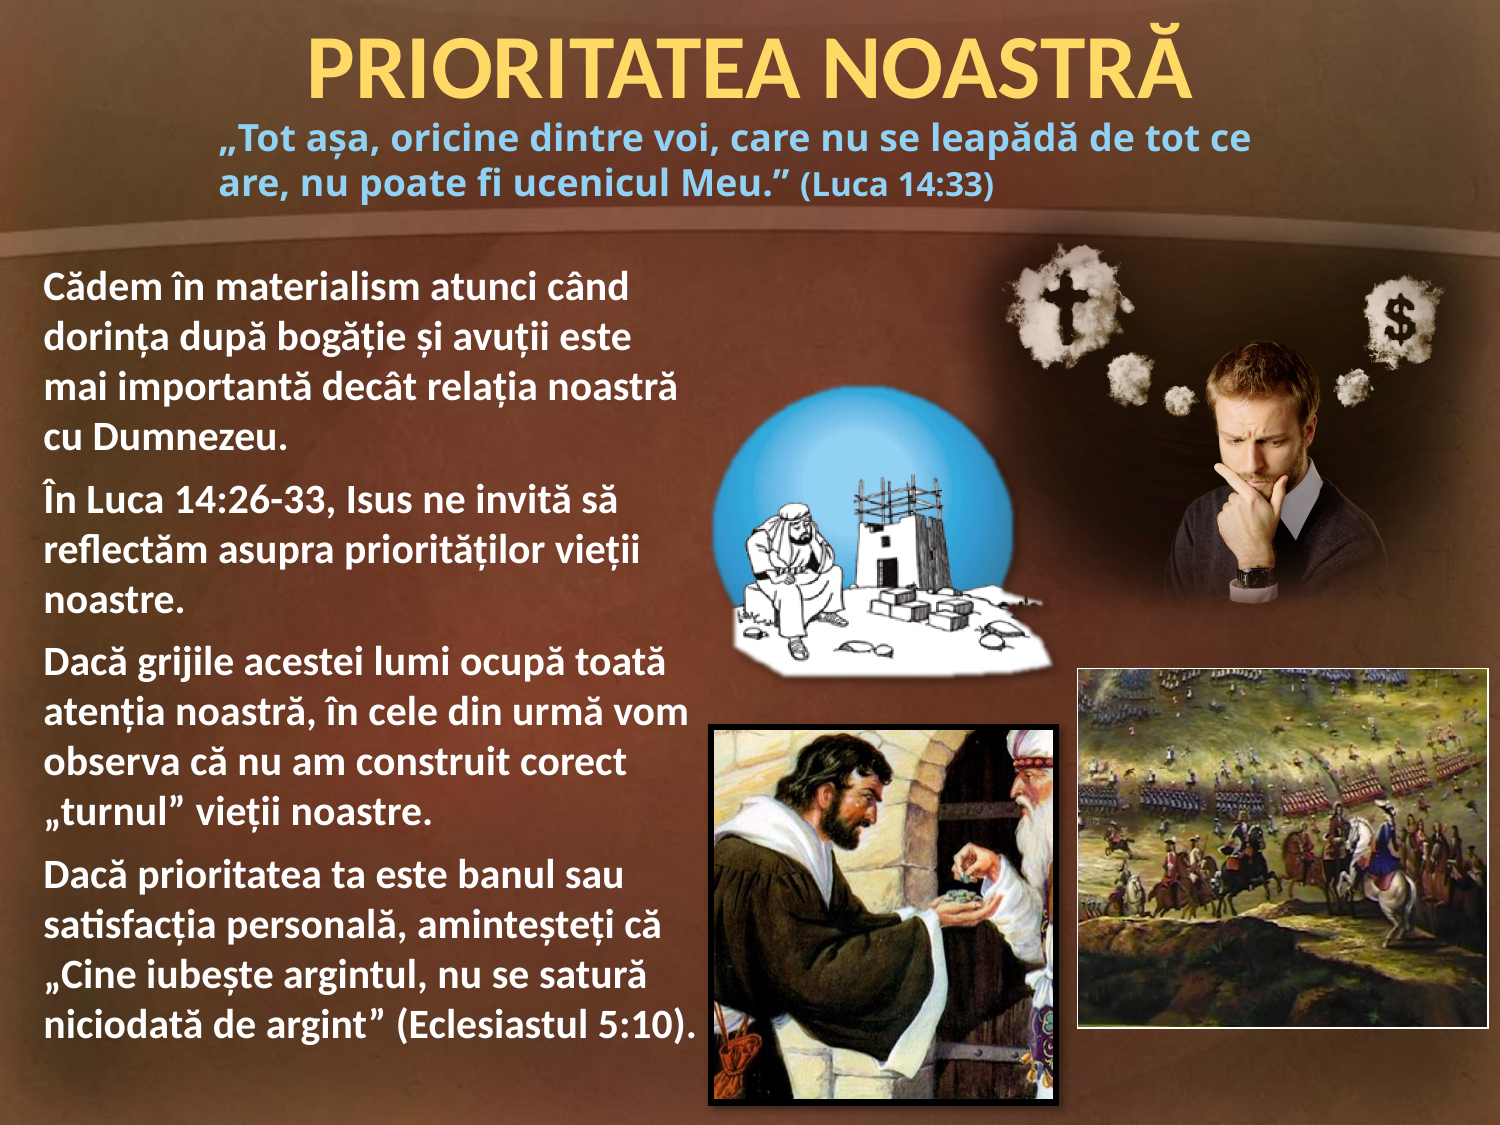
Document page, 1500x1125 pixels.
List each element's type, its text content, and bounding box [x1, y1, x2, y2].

text_box „Tot aşa, oricine dintre voi, care nu se leapădă de tot ce are, nu poate fi ucenicul Meu.” (Luca 14:33) [203, 106, 1297, 212]
picture [0, 125, 1500, 1125]
text_box PRIORITATEA NOASTRĂ [0, 0, 1500, 125]
text_box Cădem în materialism atunci când dorința după bogăție și avuții este mai importantă decât relația noastră cu Dumnezeu. În Luca 14:26-33, Isus ne invită să reflectăm asupra priorităților vieții noastre. Dacă grijile acestei lumi ocupă toată atenția noastră, în cele din urmă vom observa că nu am construit corect „turnul” vieții noastre. Dacă prioritatea ta este banul sau satisfacția personală, aminteșteți că „Cine iubeşte argintul, nu se satură niciodată de argint” (Eclesiastul 5:10). [28, 251, 713, 1055]
